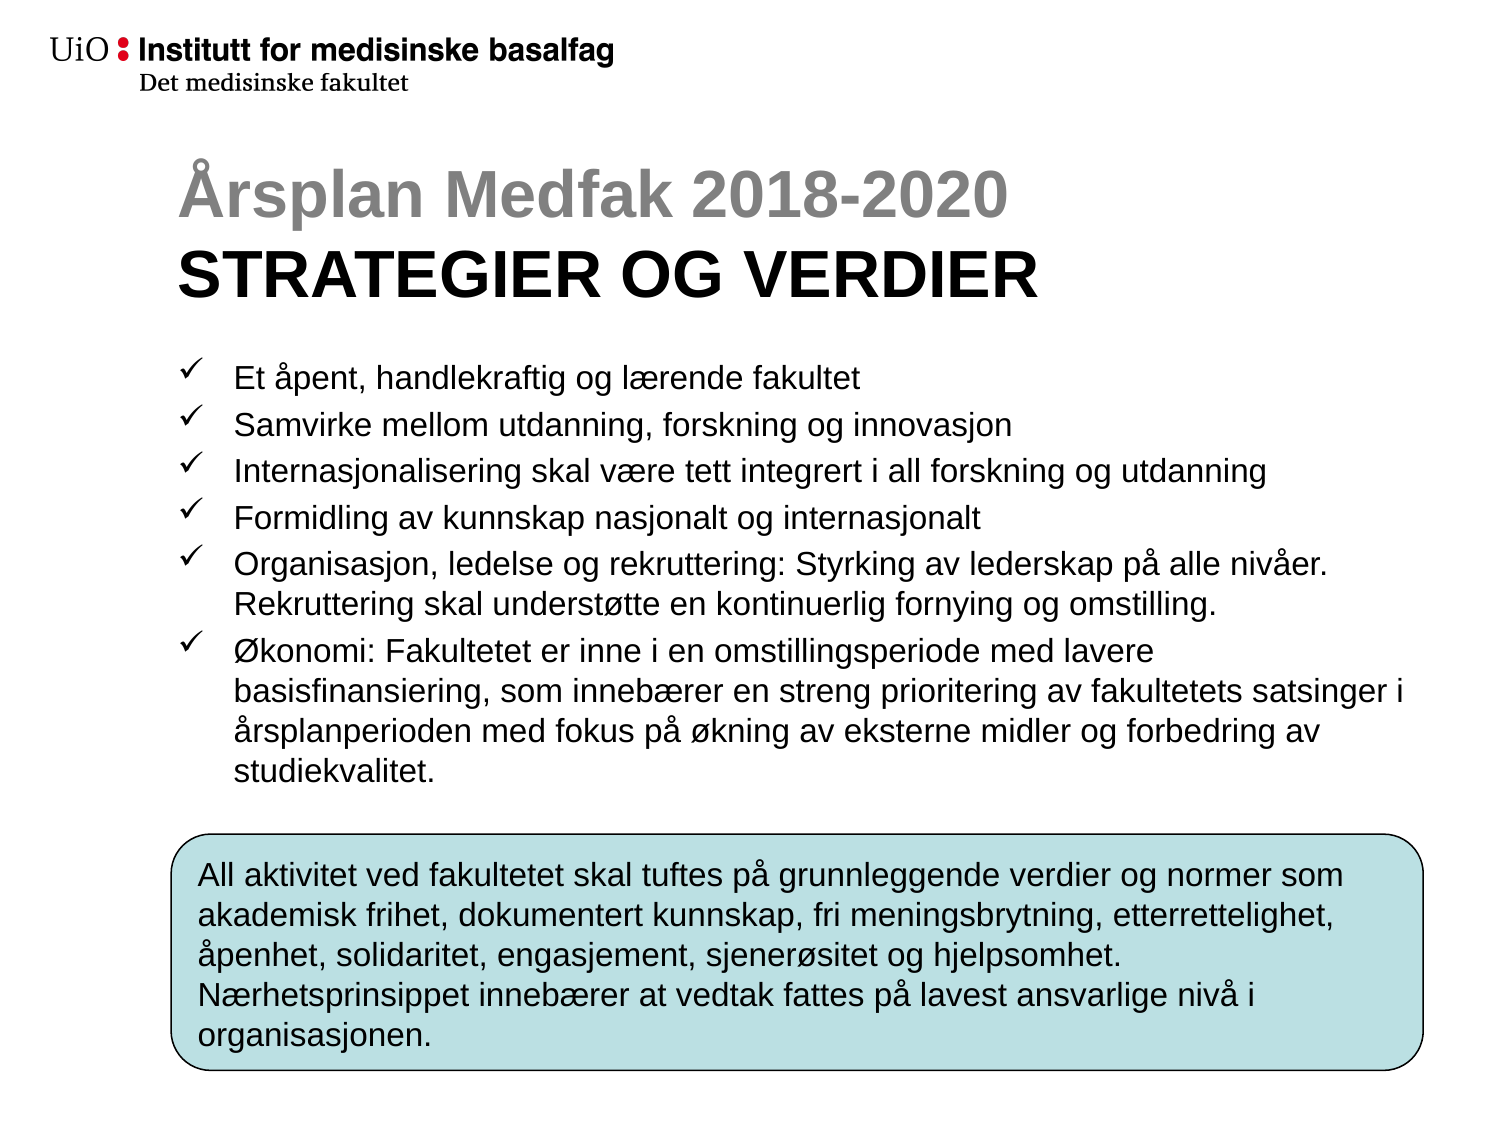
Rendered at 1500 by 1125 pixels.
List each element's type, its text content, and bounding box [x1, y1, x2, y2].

slide_number 5 [1312, 1024, 1426, 1101]
picture [50, 37, 613, 91]
list Et åpent, handlekraftig og lærende fakultet Samvirke mellom utdanning, forskning og innovasjon Internasjonalisering skal være tett integrert i all forskning og utdanning Formidling av kunnskap nasjonalt og internasjonalt Organisasjon, ledelse og rekruttering: Styrking av lederskap på alle nivåer. Rekruttering skal understøtte en kontinuerlig fornying og omstilling. Økonomi: Fakultetet er inne i en omstillingsperiode med lavere basisfinansiering, som innebærer en streng prioritering av fakultetets satsinger i årsplanperioden med fokus på økning av eksterne midler og forbedring av studiekvalitet. [162, 348, 1426, 811]
title Årsplan Medfak 2018-2020 STRATEGIER OG VERDIER [162, 137, 1426, 326]
text_box All aktivitet ved fakultetet skal tuftes på grunnleggende verdier og normer som akademisk frihet, dokumentert kunnskap, fri meningsbrytning, etterrettelighet, åpenhet, solidaritet, engasjement, sjenerøsitet og hjelpsomhet. Nærhetsprinsippet innebærer at vedtak fattes på lavest ansvarlige nivå i organisasjonen. [171, 834, 1424, 1071]
